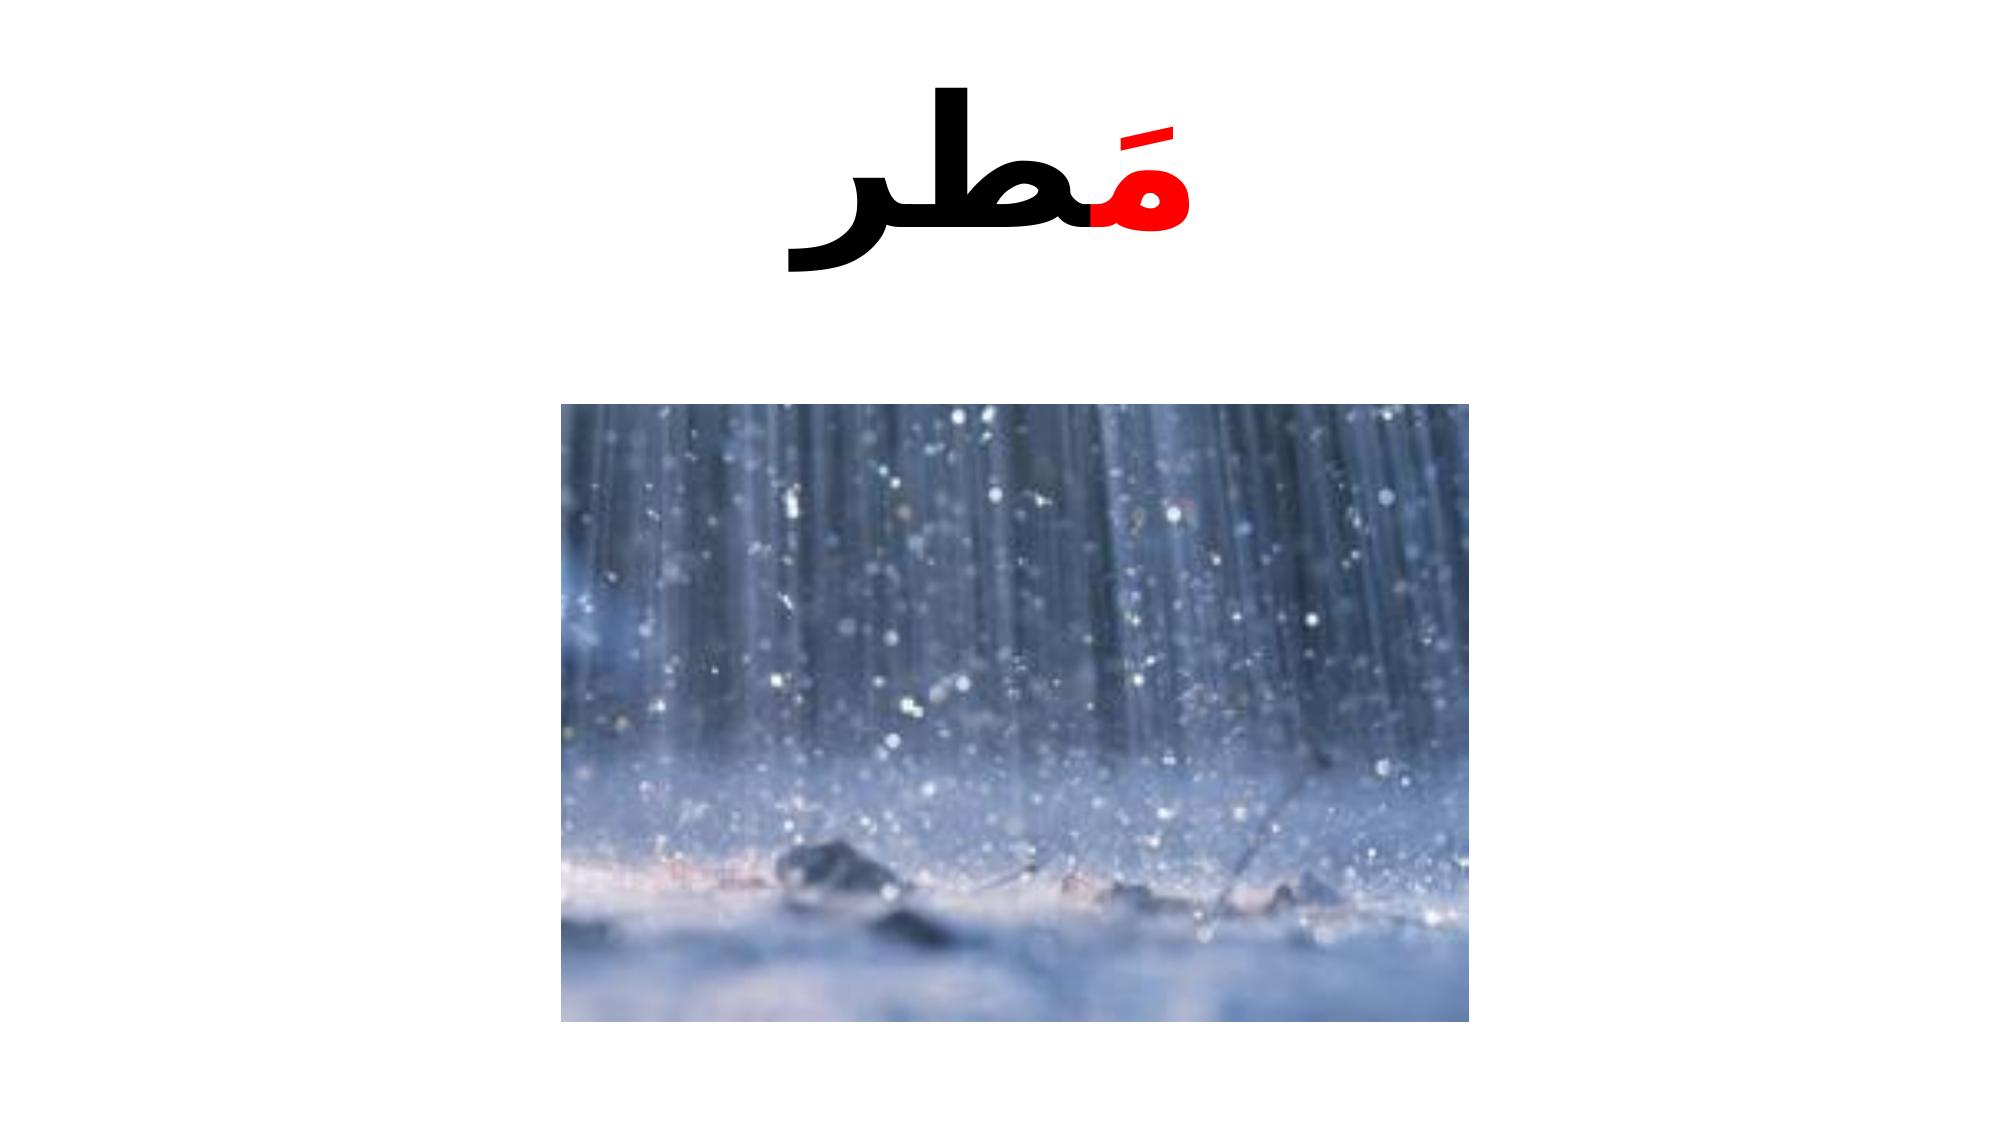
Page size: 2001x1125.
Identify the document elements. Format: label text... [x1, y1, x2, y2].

title مَطر [137, 59, 1863, 278]
picture [561, 404, 1469, 1022]
